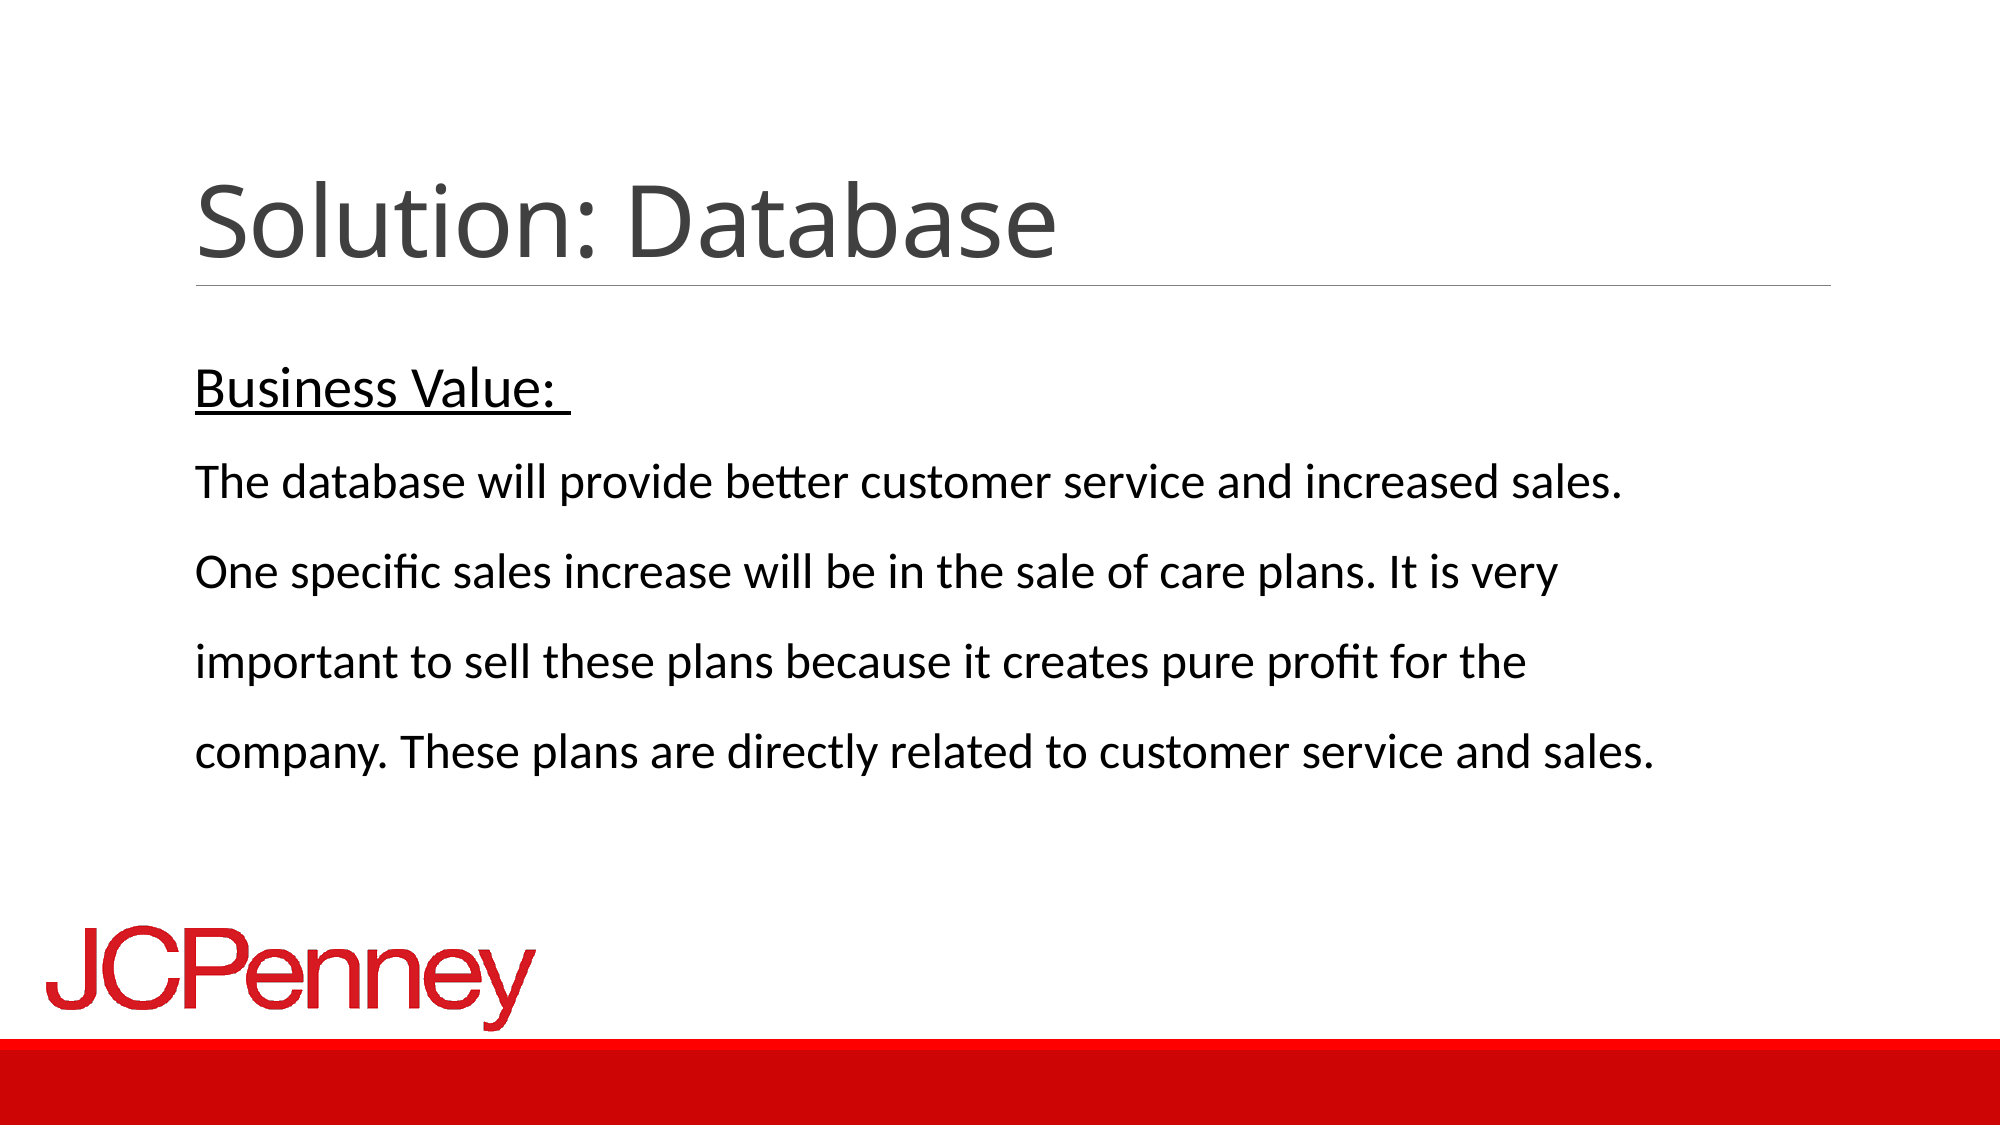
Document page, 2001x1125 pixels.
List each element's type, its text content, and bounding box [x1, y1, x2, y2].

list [40, 919, 540, 1037]
title Solution: Database [180, 47, 1830, 285]
text_box Business Value: The database will provide better customer service and increased sales. One specific sales increase will be in the sale of care plans. It is very important to sell these plans because it creates pure profit for the company. These plans are directly related to customer service and sales. [179, 306, 1724, 786]
